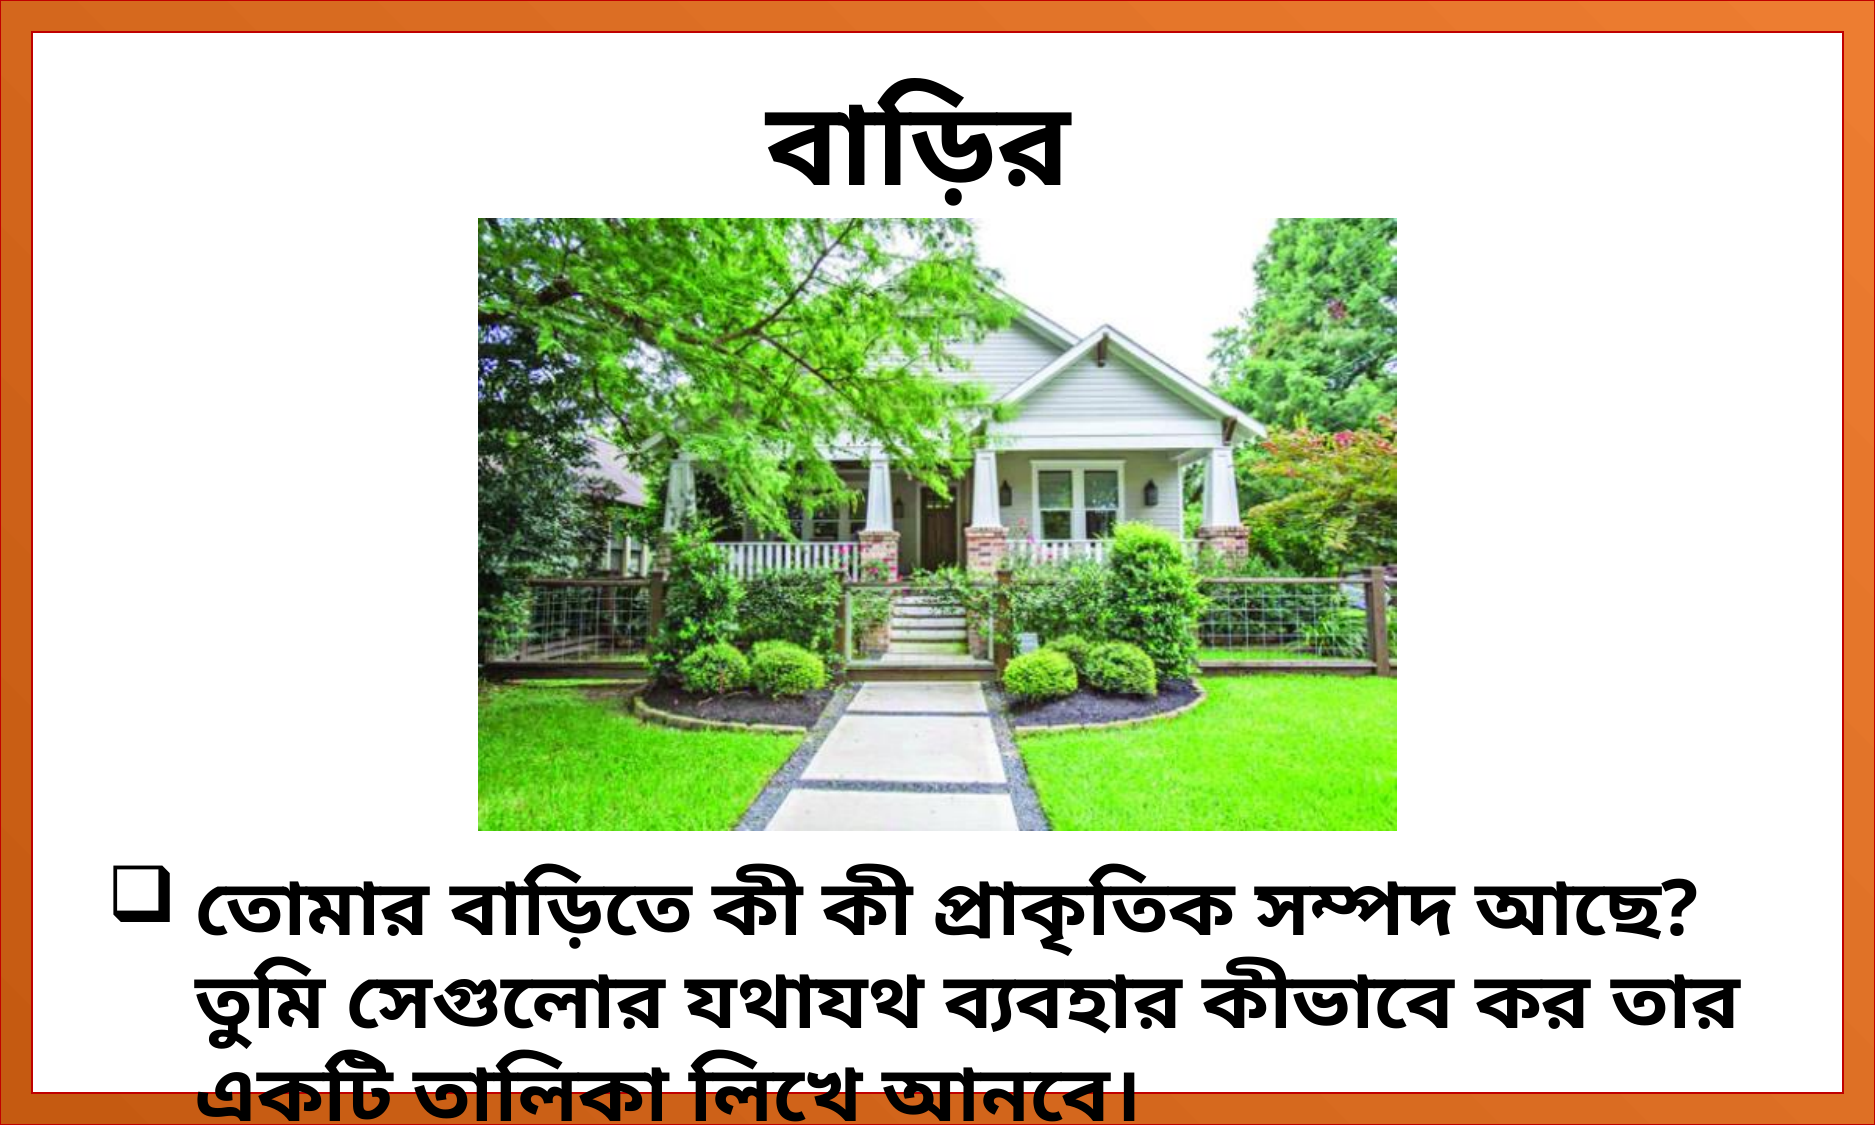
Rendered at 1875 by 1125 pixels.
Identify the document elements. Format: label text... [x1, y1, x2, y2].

picture [478, 218, 1397, 831]
text_box বাড়ির কাজ [627, 61, 1210, 218]
text_box তোমার বাড়িতে কী কী প্রাকৃতিক সম্পদ আছে? তুমি সেগুলোর যথাযথ ব্যবহার কীভাবে কর তার একটি তালিকা লিখে আনবে। [92, 849, 1783, 1125]
